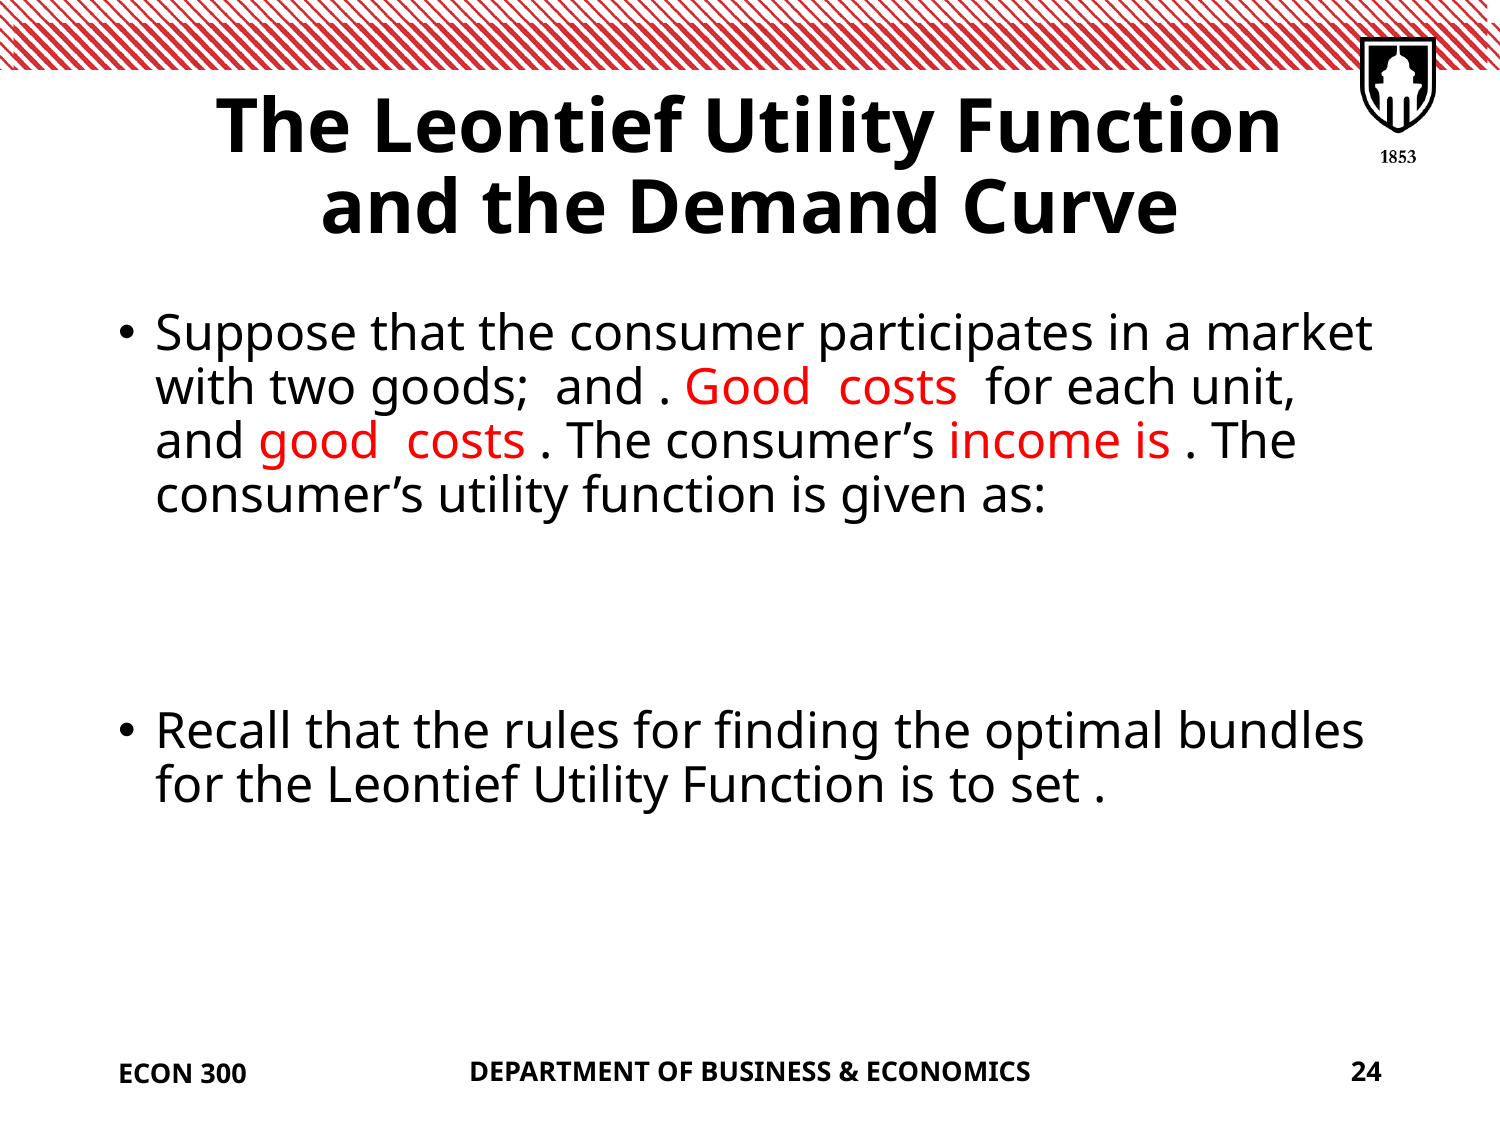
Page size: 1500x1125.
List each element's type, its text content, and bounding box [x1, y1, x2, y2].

title The Leontief Utility Function and the Demand Curve [103, 59, 1397, 278]
slide_number ECON 300 [103, 1042, 277, 1103]
footer DEPARTMENT OF BUSINESS & ECONOMICS [277, 1042, 1059, 1103]
picture [0, 0, 1500, 163]
slide_number 24 [1059, 1042, 1397, 1103]
